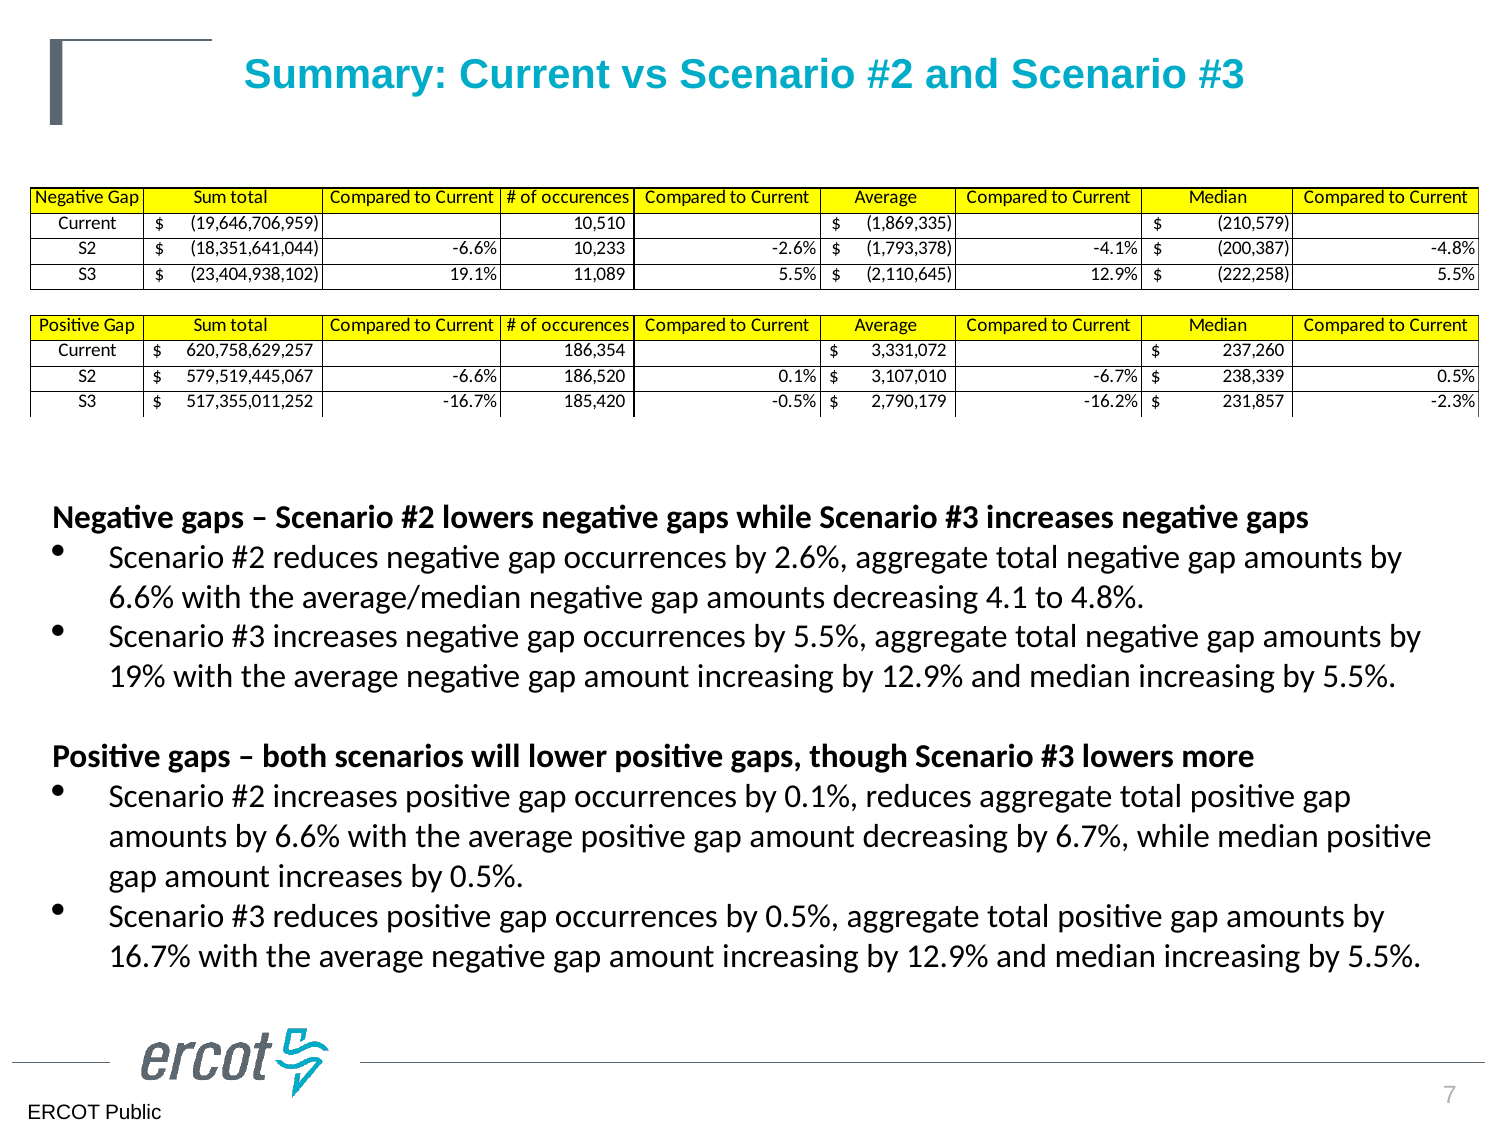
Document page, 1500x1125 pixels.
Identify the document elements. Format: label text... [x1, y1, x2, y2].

title Summary: Current vs Scenario #2 and Scenario #3 [62, 39, 1450, 163]
list Negative gaps – Scenario #2 lowers negative gaps while Scenario #3 increases negative gaps Scenario #2 reduces negative gap occurrences by 2.6%, aggregate total negative gap amounts by 6.6% with the average/median negative gap amounts decreasing 4.1 to 4.8%. Scenario #3 increases negative gap occurrences by 5.5%, aggregate total negative gap amounts by 19% with the average negative gap amount increasing by 12.9% and median increasing by 5.5%. Positive gaps – both scenarios will lower positive gaps, though Scenario #3 lowers more Scenario #2 increases positive gap occurrences by 0.1%, reduces aggregate total positive gap amounts by 6.6% with the average positive gap amount decreasing by 6.7%, while median positive gap amount increases by 0.5%. Scenario #3 reduces positive gap occurrences by 0.5%, aggregate total positive gap amounts by 16.7% with the average negative gap amount increasing by 12.9% and median increasing by 5.5%. [37, 487, 1488, 1038]
picture [137, 1038, 332, 1100]
picture [29, 187, 1480, 419]
slide_number 7 [1412, 1076, 1488, 1112]
